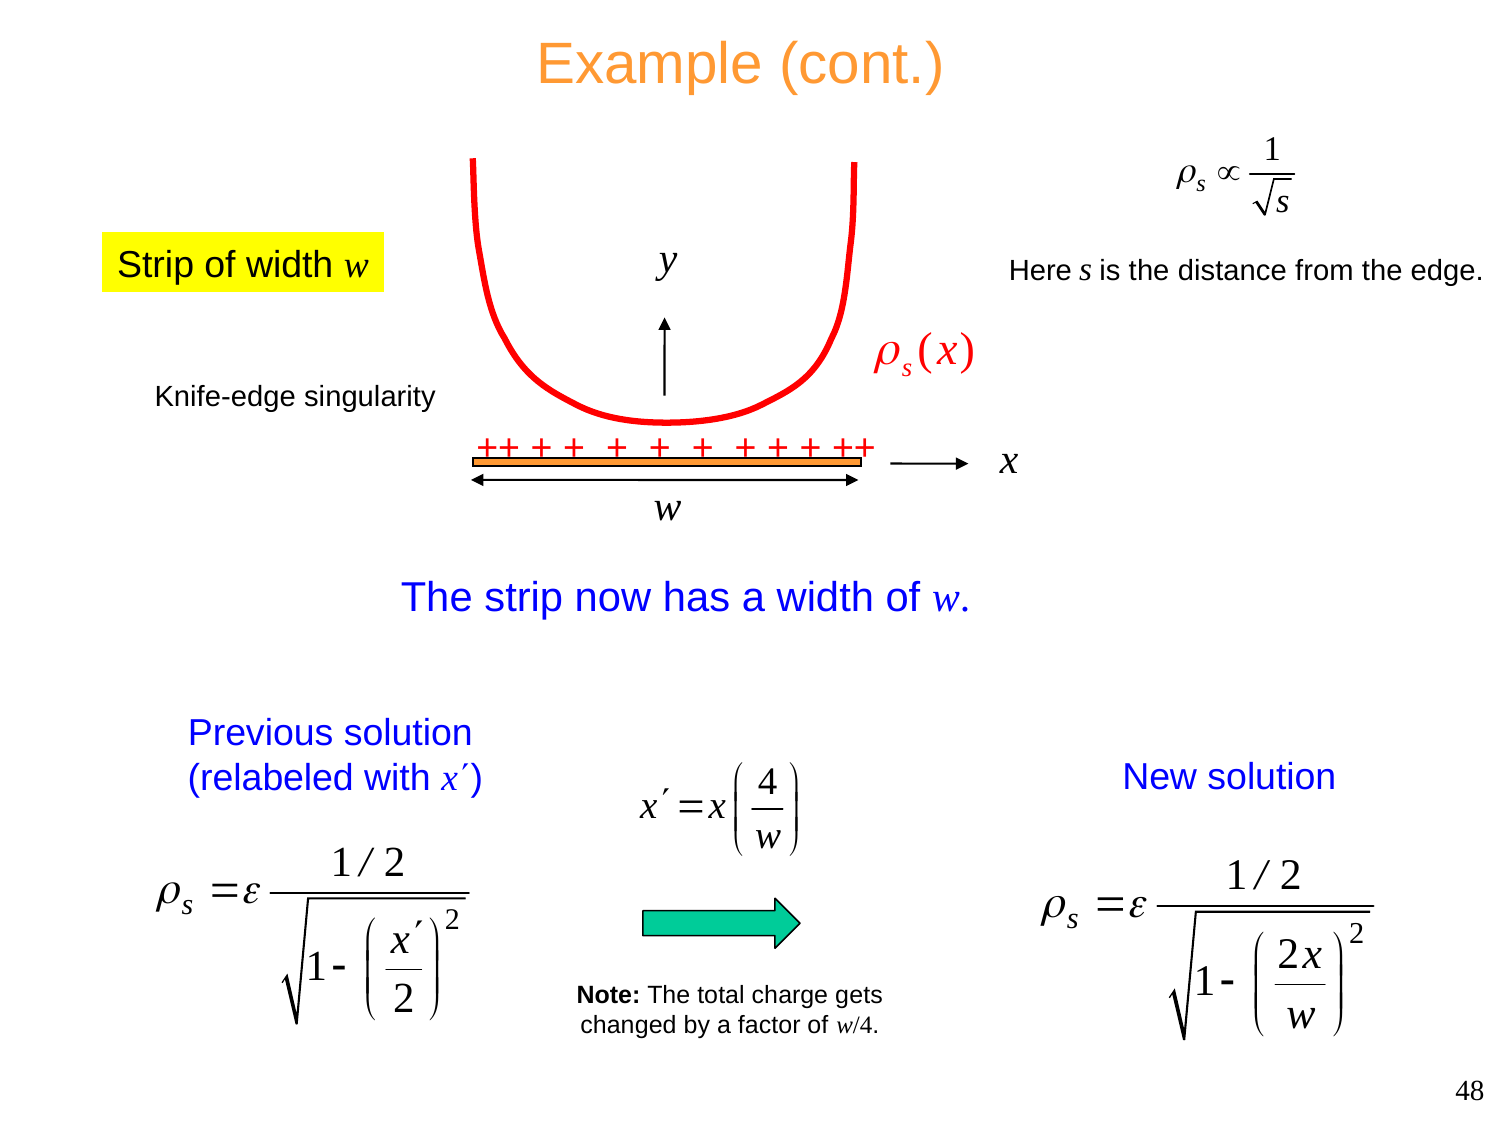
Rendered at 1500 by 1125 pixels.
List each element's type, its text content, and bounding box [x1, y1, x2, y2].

title Example (cont.) [100, 0, 1382, 122]
text_box Strip of width w [102, 232, 384, 292]
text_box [1168, 126, 1303, 224]
text_box Previous solution (relabeled with x) [162, 700, 498, 806]
text_box [642, 898, 801, 949]
slide_number 48 [1187, 1063, 1500, 1125]
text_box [147, 835, 478, 1033]
text_box The strip now has a width of w. [369, 562, 1002, 627]
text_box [455, 158, 1034, 537]
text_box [631, 753, 811, 865]
text_box New solution [1107, 744, 1352, 805]
text_box Here s is the distance from the edge. [1039, 240, 1500, 295]
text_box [1032, 847, 1383, 1049]
text_box Note: The total charge gets changed by a factor of w/4. [543, 971, 917, 1046]
text_box Knife-edge singularity [139, 369, 449, 420]
